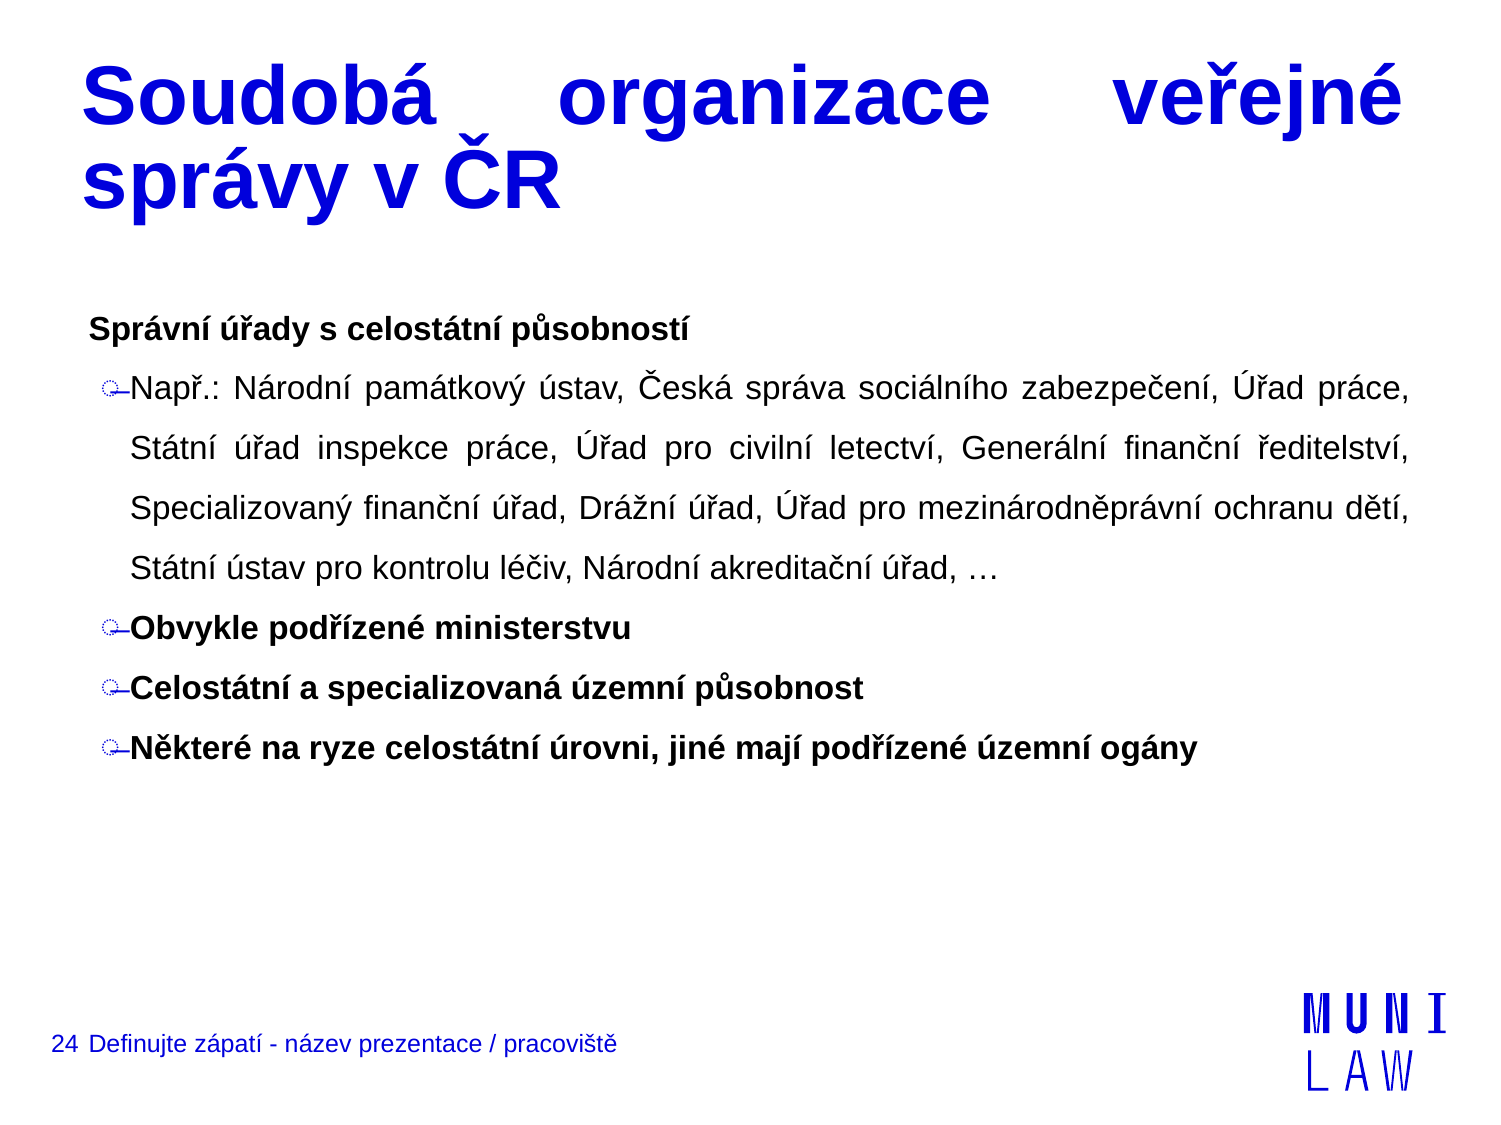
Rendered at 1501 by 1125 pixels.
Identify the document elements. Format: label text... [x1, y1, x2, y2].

slide_number 24 [50, 1021, 82, 1063]
title Soudobá organizace veřejné správy v ČR [81, 58, 1406, 133]
list Správní úřady s celostátní působností Např.: Národní památkový ústav, Česká správa sociálního zabezpečení, Úřad práce, Státní úřad inspekce práce, Úřad pro civilní letectví, Generální finanční ředitelství, Specializovaný finanční úřad, Drážní úřad, Úřad pro mezinárodněprávní ochranu dětí, Státní ústav pro kontrolu léčiv, Národní akreditační úřad, … Obvykle podřízené ministerstvu Celostátní a specializovaná územní působnost Některé na ryze celostátní úrovni, jiné mají podřízené územní ogány [88, 286, 1412, 1022]
footer Definujte zápatí - název prezentace / pracoviště [88, 1022, 1064, 1063]
